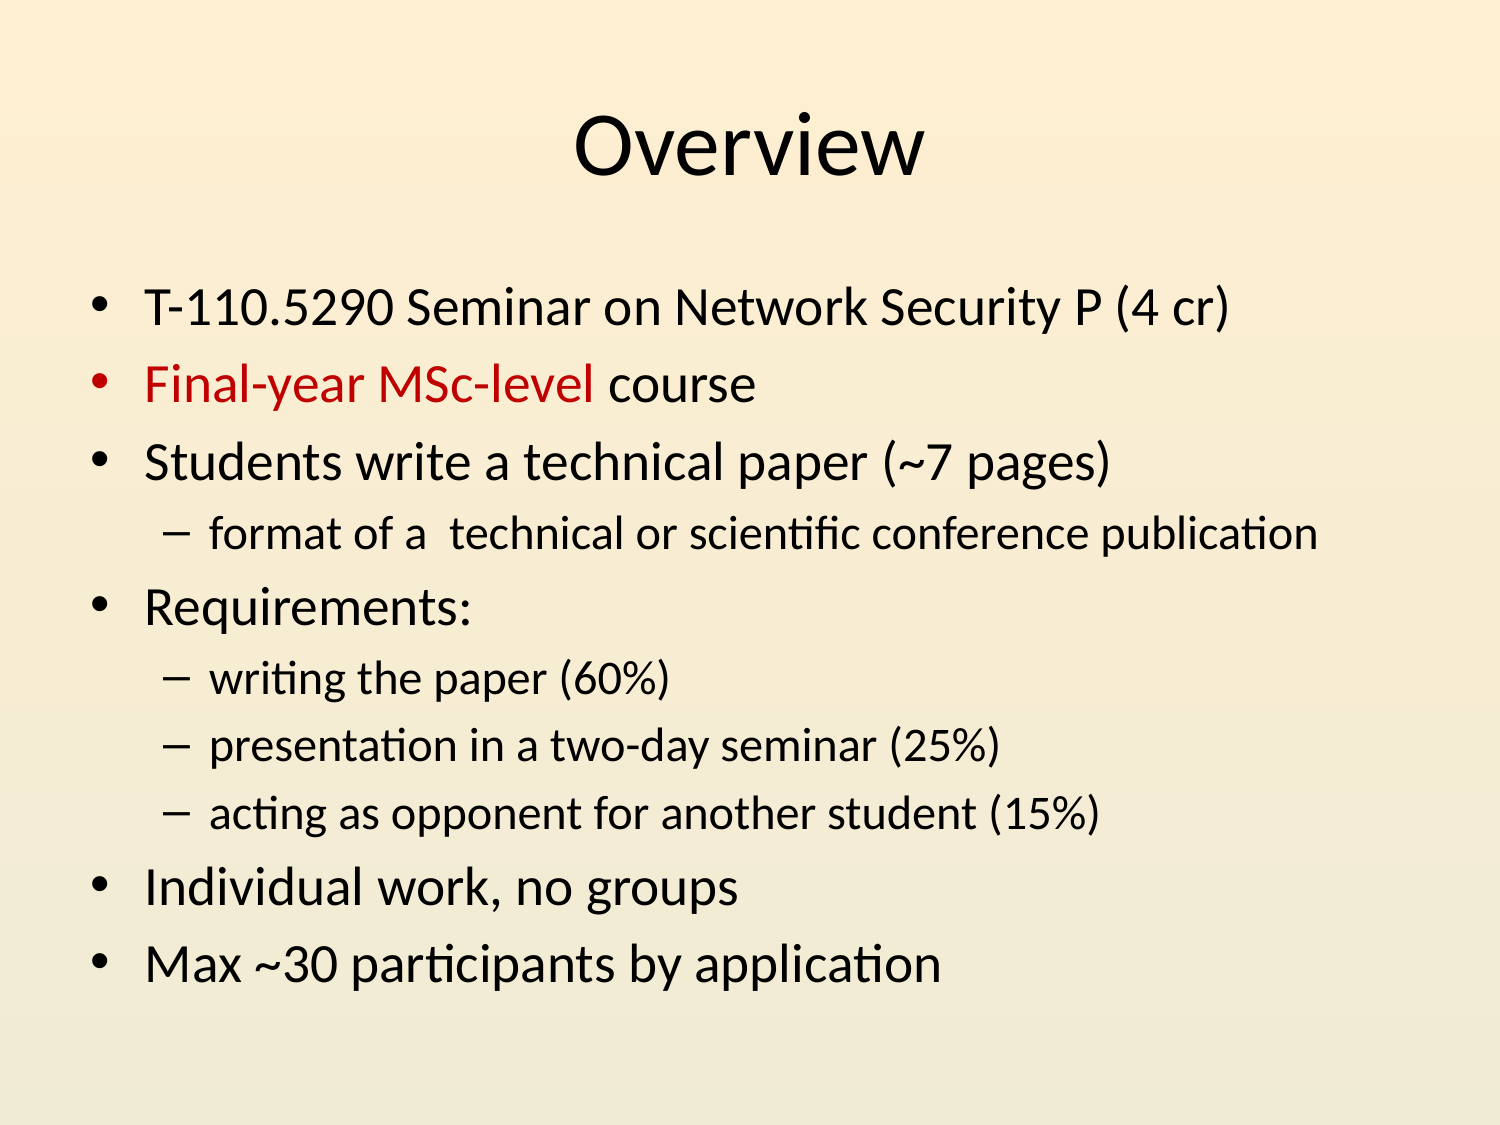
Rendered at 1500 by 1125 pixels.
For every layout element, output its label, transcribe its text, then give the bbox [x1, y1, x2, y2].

title Overview [75, 45, 1425, 233]
list T-110.5290 Seminar on Network Security P (4 cr) Final-year MSc-level course Students write a technical paper (~7 pages) format of a technical or scientific conference publication Requirements: writing the paper (60%) presentation in a two-day seminar (25%) acting as opponent for another student (15%) Individual work, no groups Max ~30 participants by application [75, 262, 1425, 1005]
